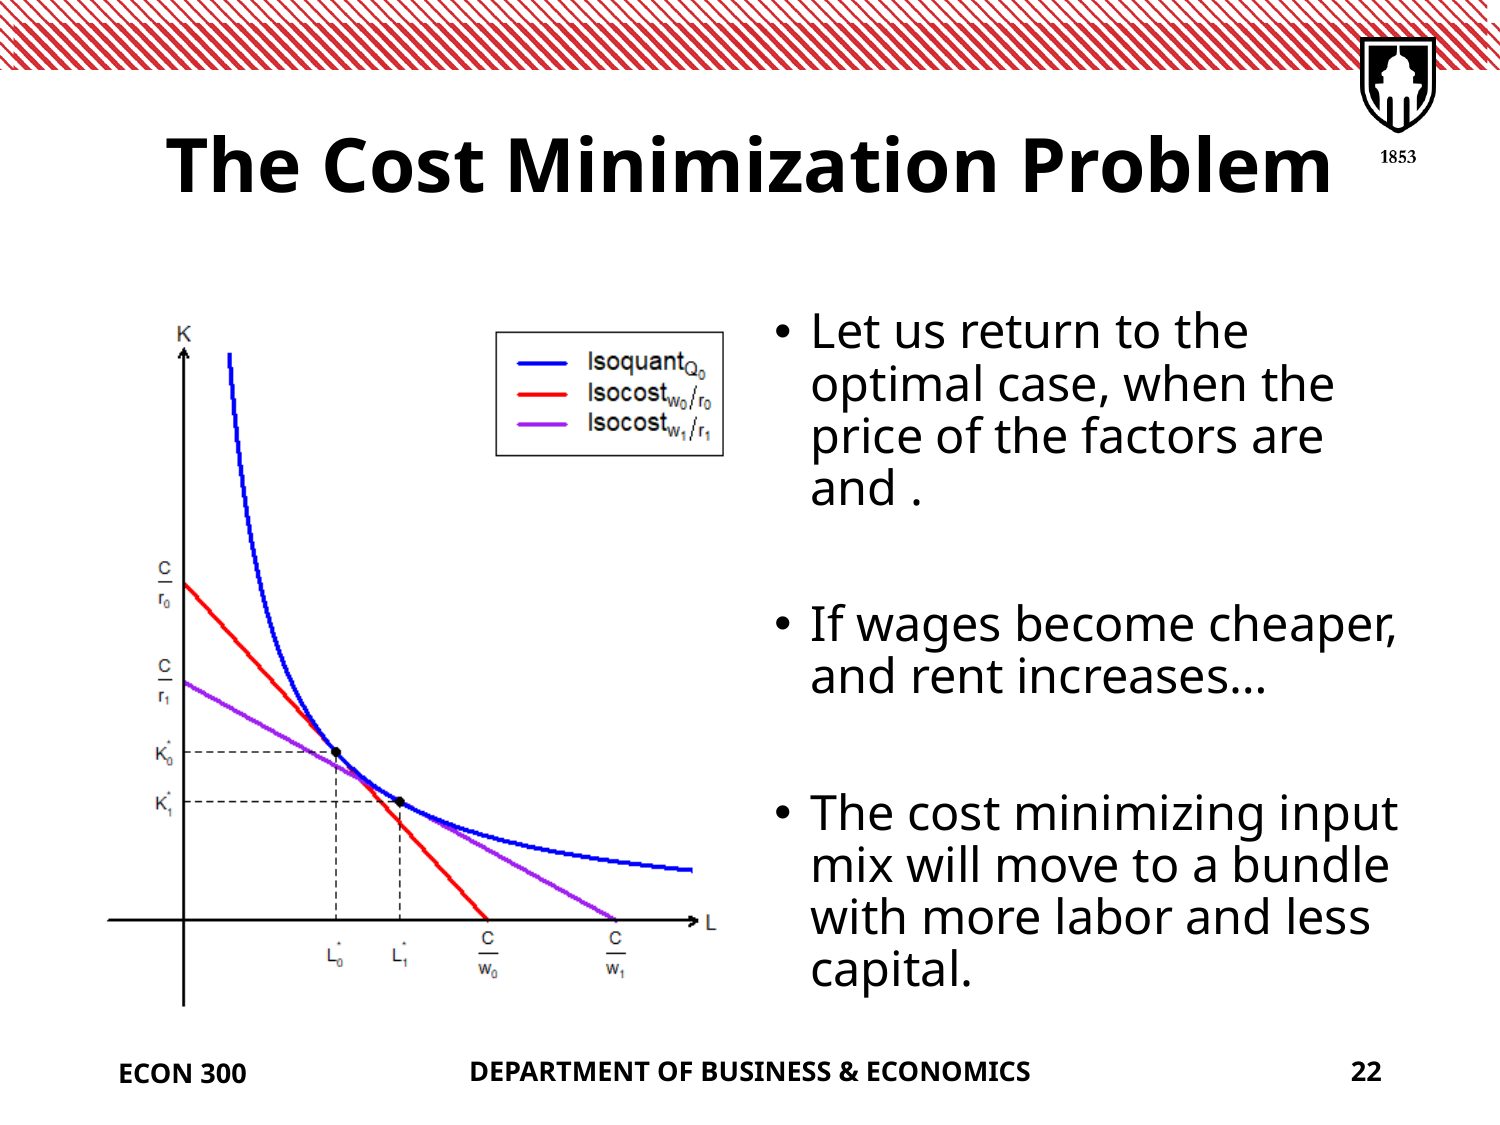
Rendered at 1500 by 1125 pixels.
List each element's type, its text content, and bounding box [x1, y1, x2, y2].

slide_number ECON 300 [103, 1042, 277, 1103]
title The Cost Minimization Problem [103, 59, 1397, 278]
picture [0, 0, 1500, 163]
footer DEPARTMENT OF BUSINESS & ECONOMICS [277, 1042, 1059, 1103]
picture [103, 302, 741, 1011]
slide_number 22 [1059, 1042, 1397, 1103]
